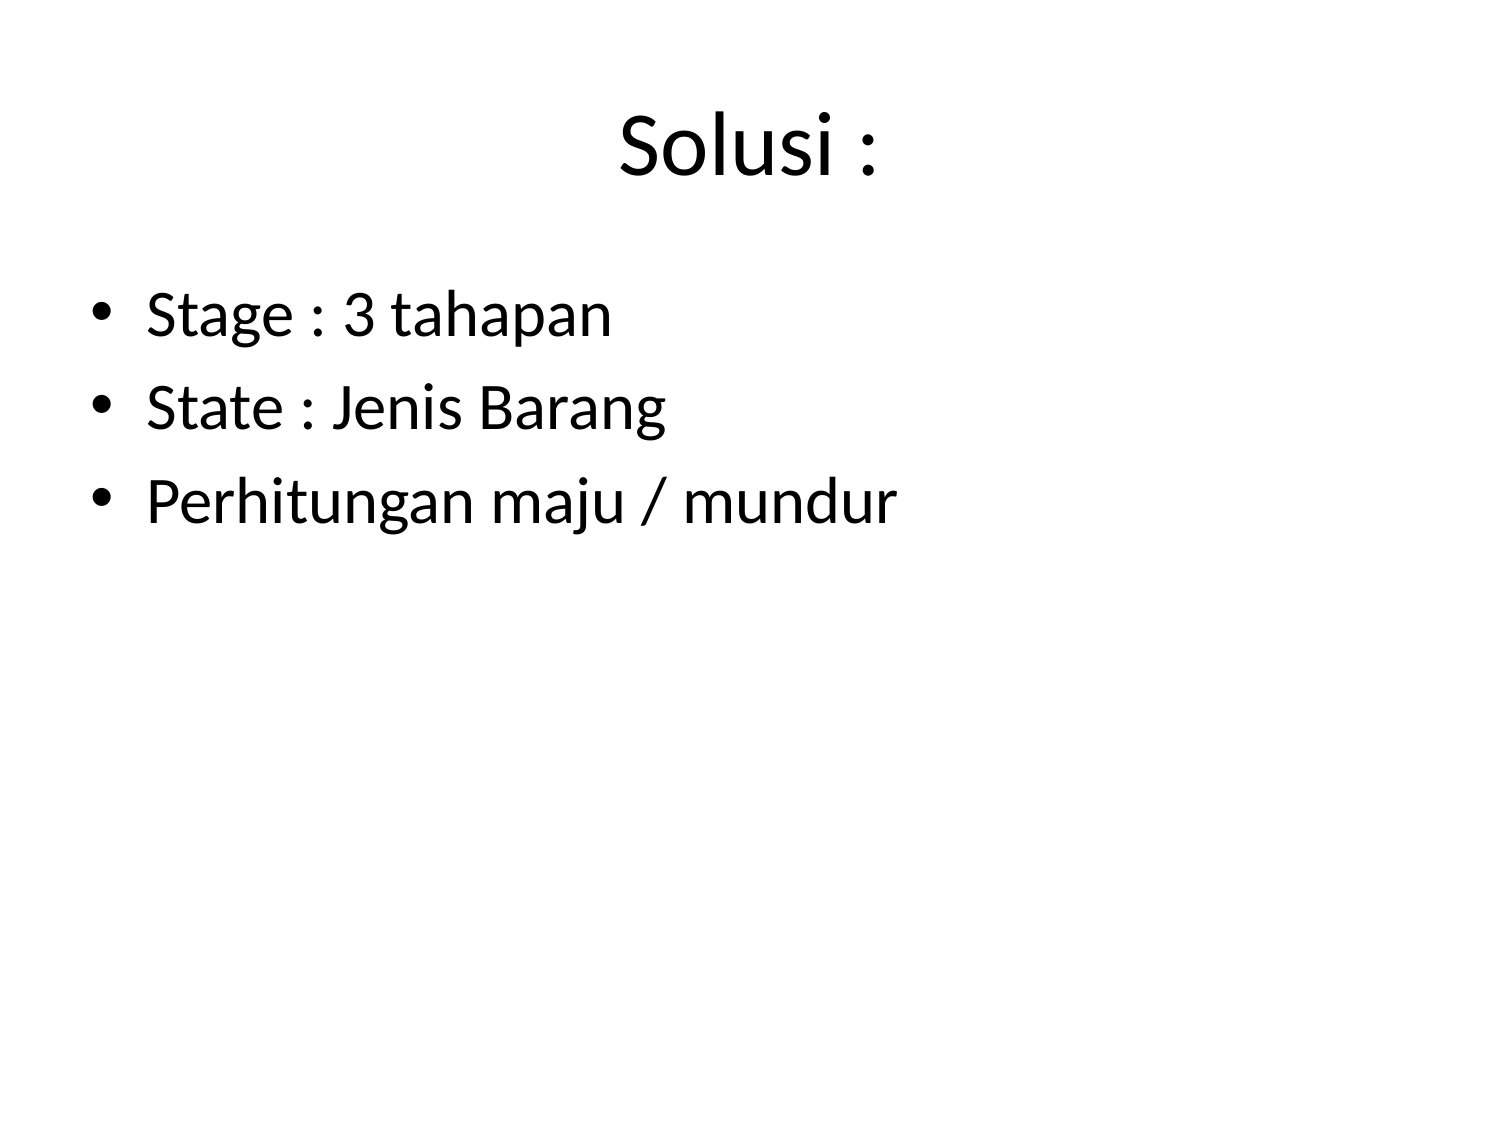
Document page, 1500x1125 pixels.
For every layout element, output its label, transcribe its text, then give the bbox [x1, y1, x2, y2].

list Stage : 3 tahapan State : Jenis Barang Perhitungan maju / mundur [75, 262, 1425, 1005]
title Solusi : [75, 45, 1425, 233]
